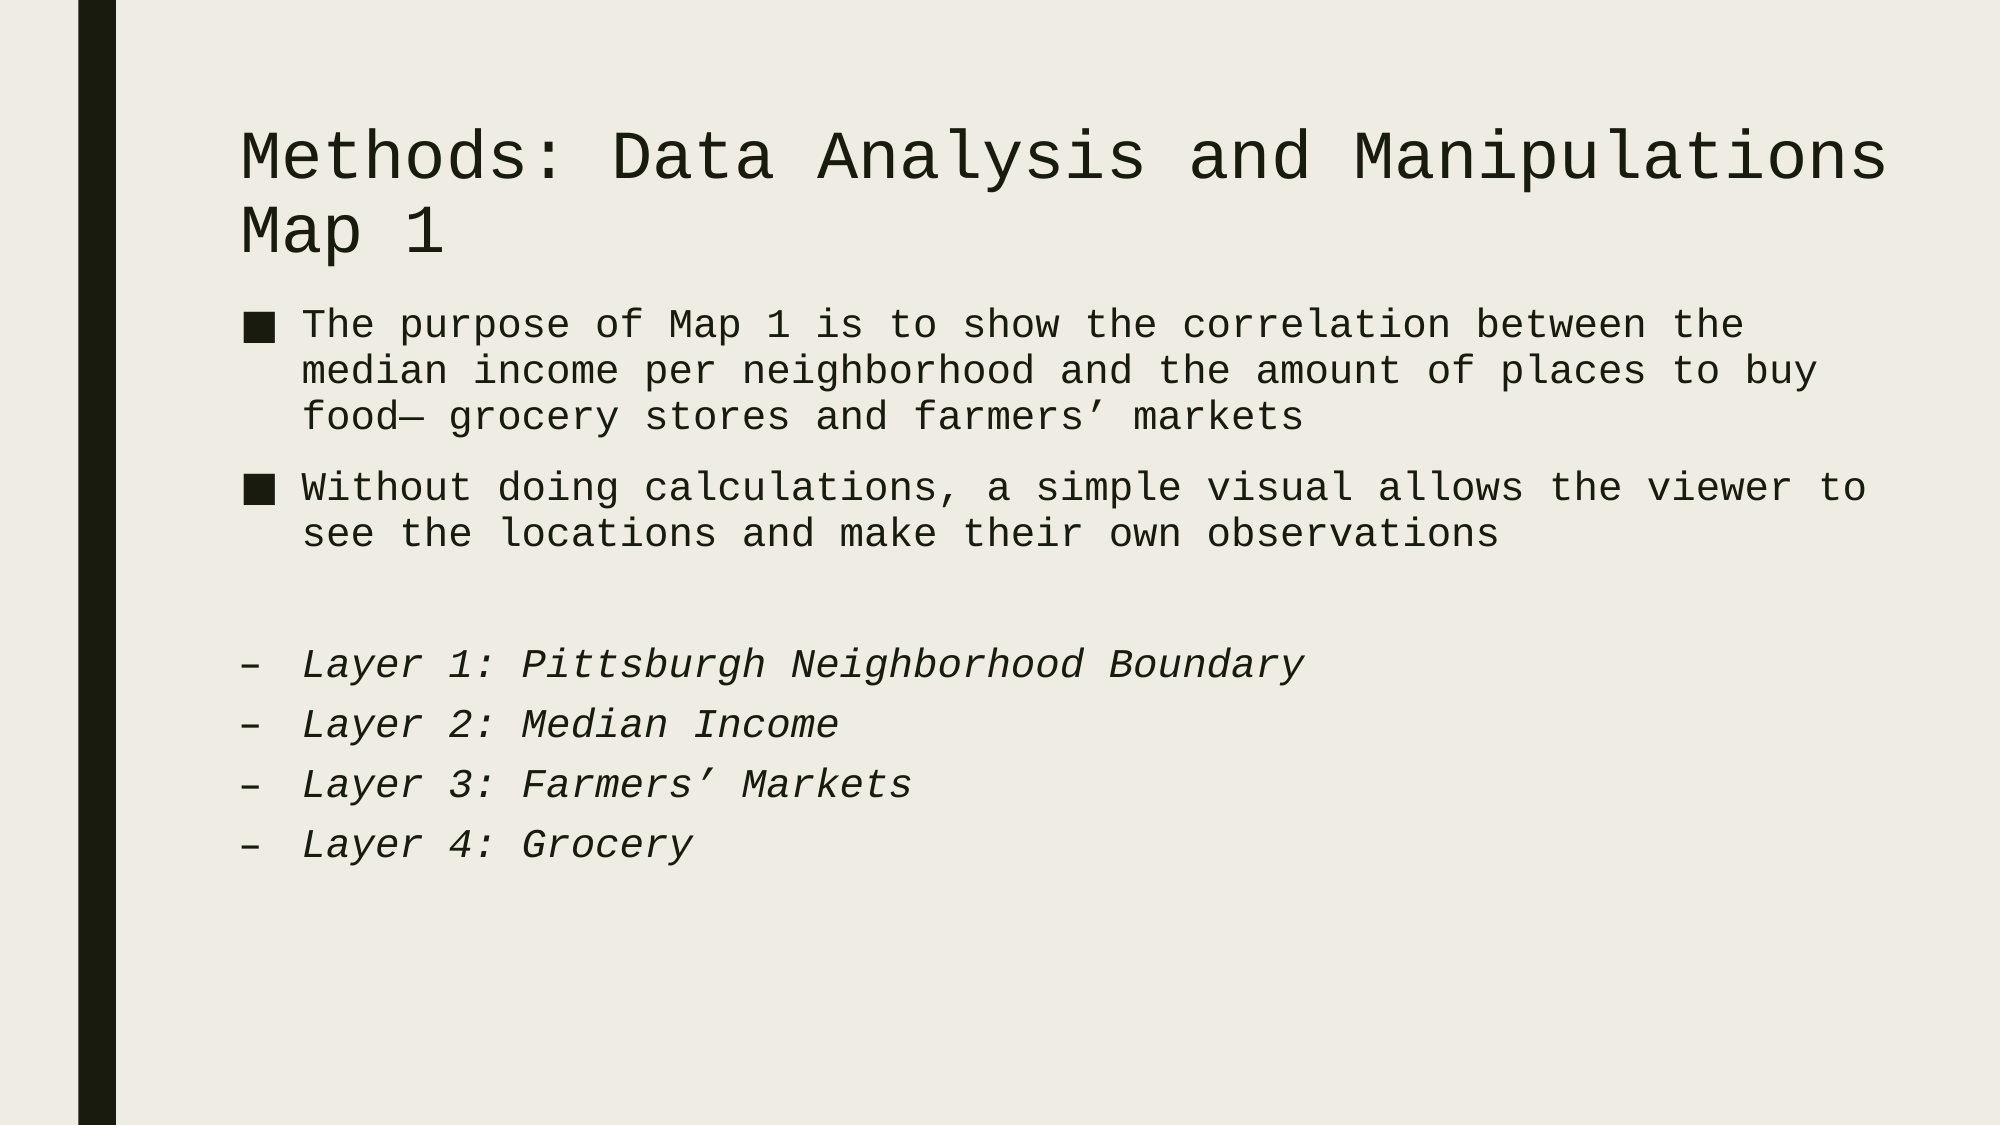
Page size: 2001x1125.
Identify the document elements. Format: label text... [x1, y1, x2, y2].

title Methods: Data Analysis and Manipulations Map 1 [225, 112, 1916, 263]
list The purpose of Map 1 is to show the correlation between the median income per neighborhood and the amount of places to buy food— grocery stores and farmers’ markets Without doing calculations, a simple visual allows the viewer to see the locations and make their own observations Layer 1: Pittsburgh Neighborhood Boundary Layer 2: Median Income Layer 3: Farmers’ Markets Layer 4: Grocery [225, 293, 1916, 875]
